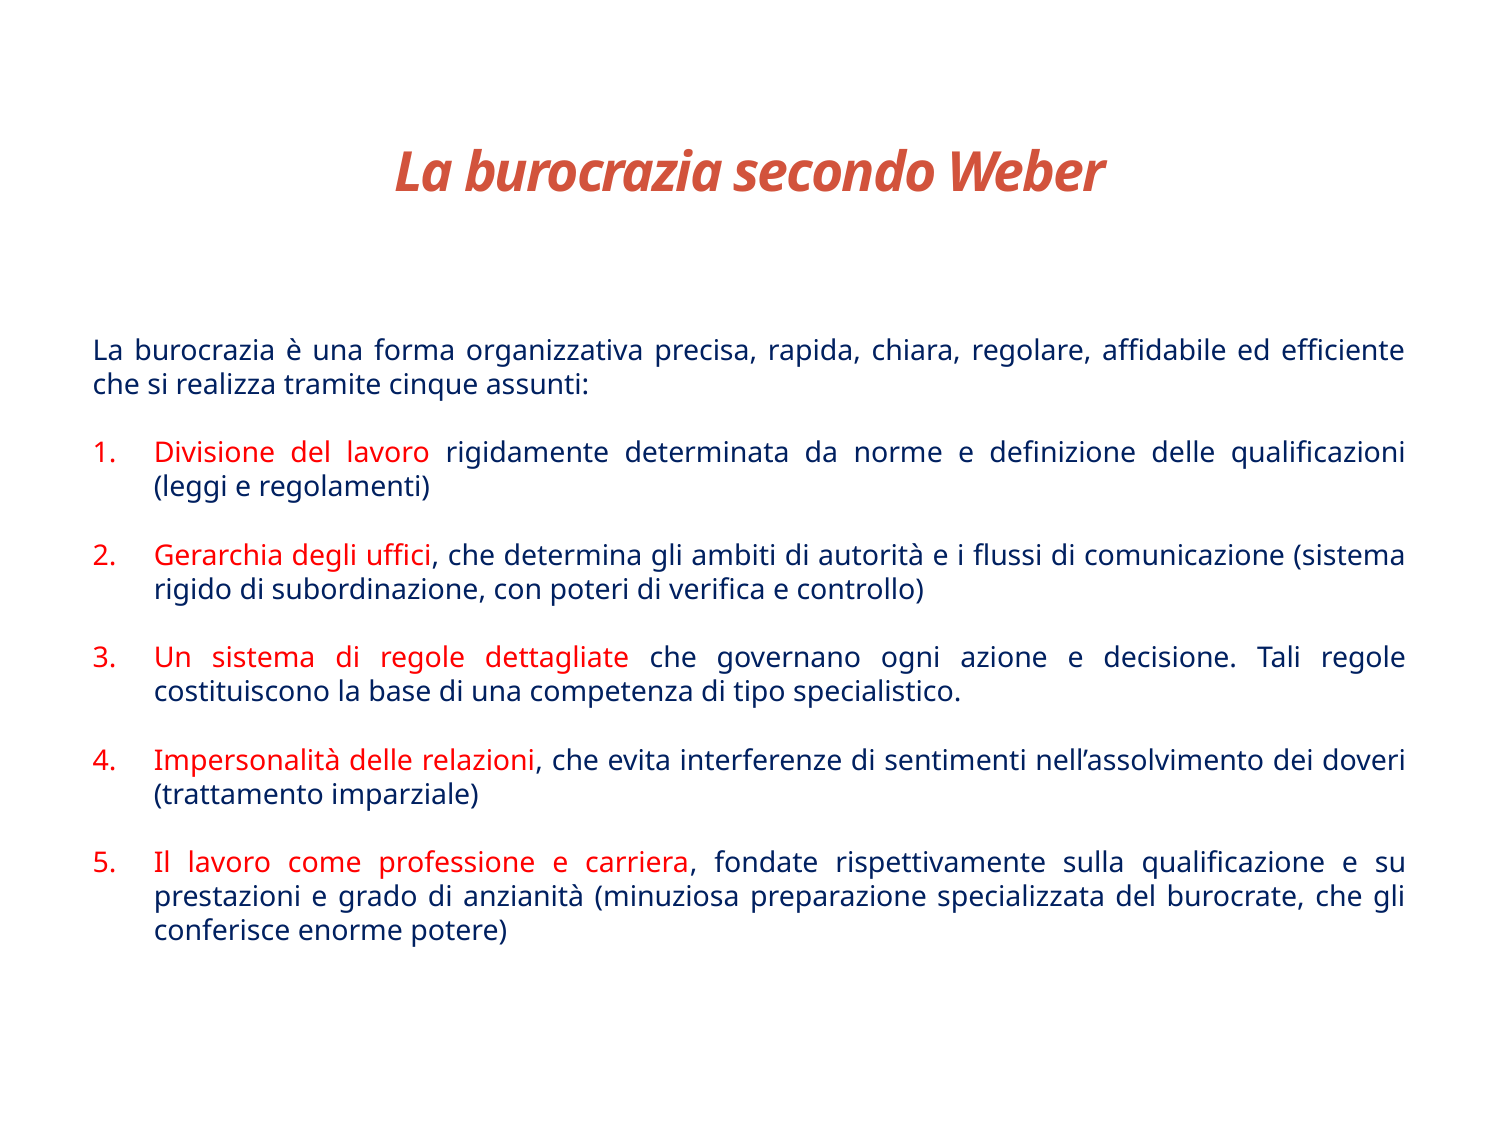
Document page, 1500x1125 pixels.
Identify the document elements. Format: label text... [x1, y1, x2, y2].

title La burocrazia secondo Weber [75, 87, 1425, 250]
text_box La burocrazia è una forma organizzativa precisa, rapida, chiara, regolare, affidabile ed efficiente che si realizza tramite cinque assunti: Divisione del lavoro rigidamente determinata da norme e definizione delle qualificazioni (leggi e regolamenti) Gerarchia degli uffici, che determina gli ambiti di autorità e i flussi di comunicazione (sistema rigido di subordinazione, con poteri di verifica e controllo) Un sistema di regole dettagliate che governano ogni azione e decisione. Tali regole costituiscono la base di una competenza di tipo specialistico. Impersonalità delle relazioni, che evita interferenze di sentimenti nell’assolvimento dei doveri (trattamento imparziale) Il lavoro come professione e carriera, fondate rispettivamente sulla qualificazione e su prestazioni e grado di anzianità (minuziosa preparazione specializzata del burocrate, che gli conferisce enorme potere) [72, 310, 1428, 957]
